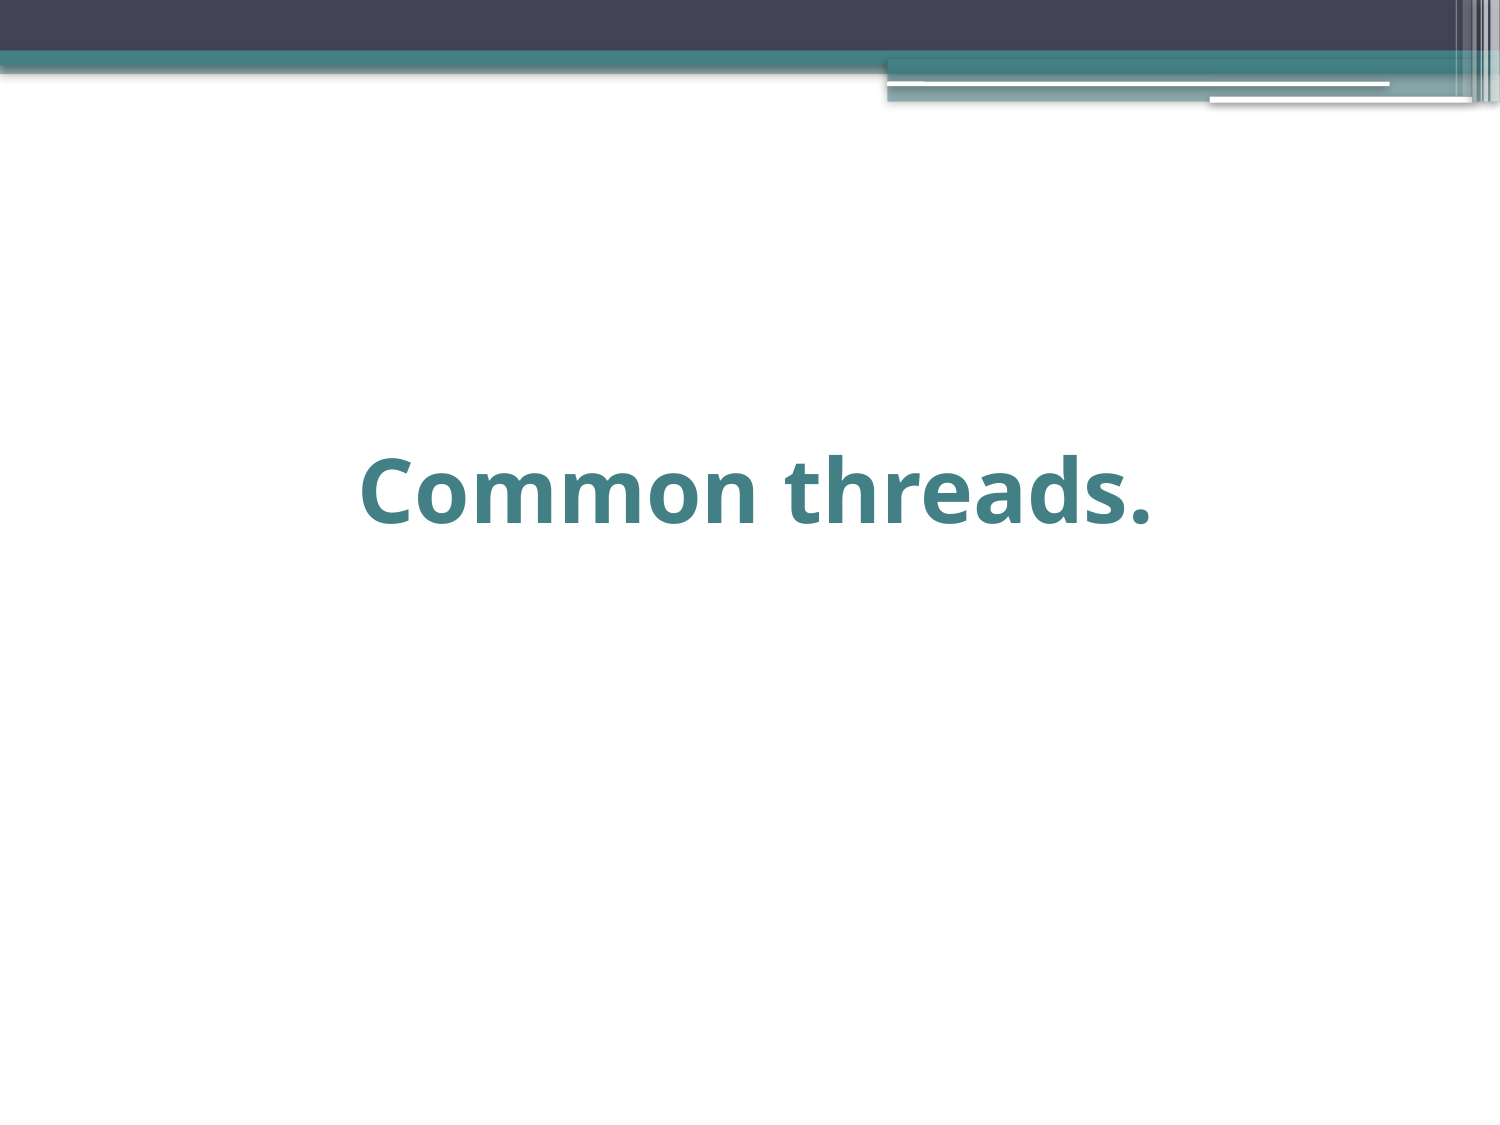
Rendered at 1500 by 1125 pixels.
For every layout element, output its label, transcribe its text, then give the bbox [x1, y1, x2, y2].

title Common threads. [118, 324, 1394, 549]
